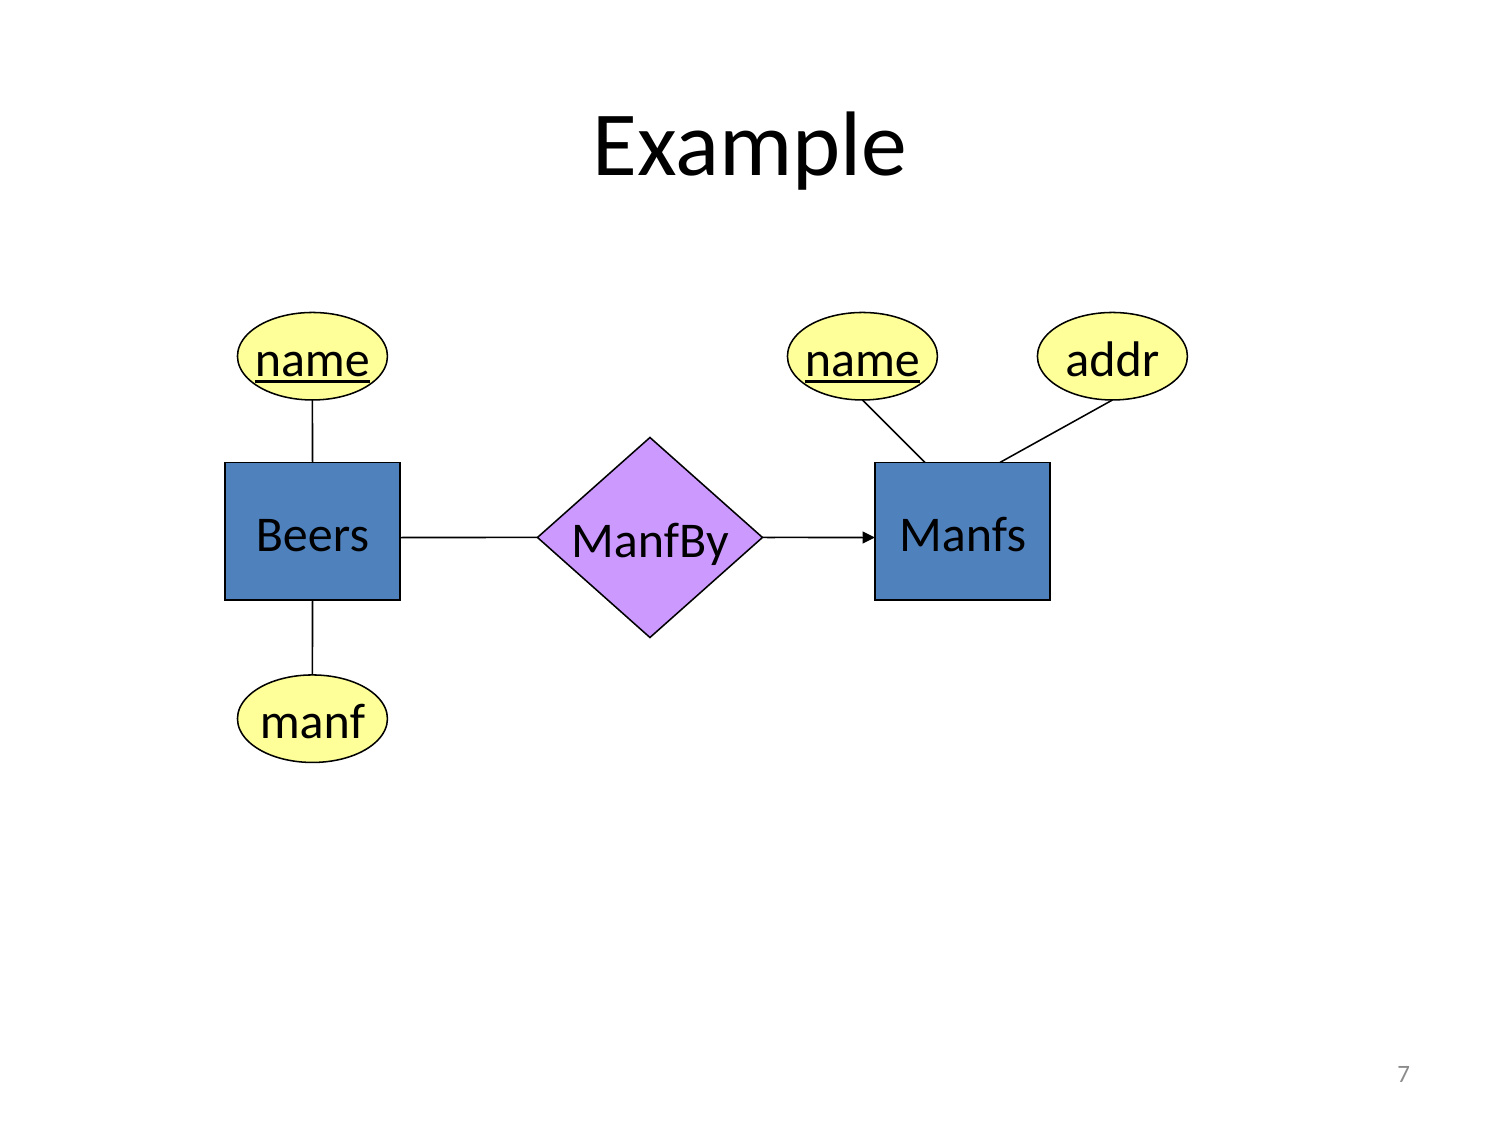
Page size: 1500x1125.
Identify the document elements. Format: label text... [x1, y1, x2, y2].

text_box Beers [225, 462, 400, 600]
text_box addr [1037, 312, 1188, 400]
text_box Manfs [875, 462, 1050, 600]
text_box manf [237, 674, 388, 763]
title Example [75, 45, 1425, 233]
text_box ManfBy [537, 437, 762, 638]
text_box name [787, 312, 938, 400]
slide_number 7 [1074, 1042, 1425, 1103]
text_box [774, 531, 875, 544]
text_box name [237, 312, 388, 400]
